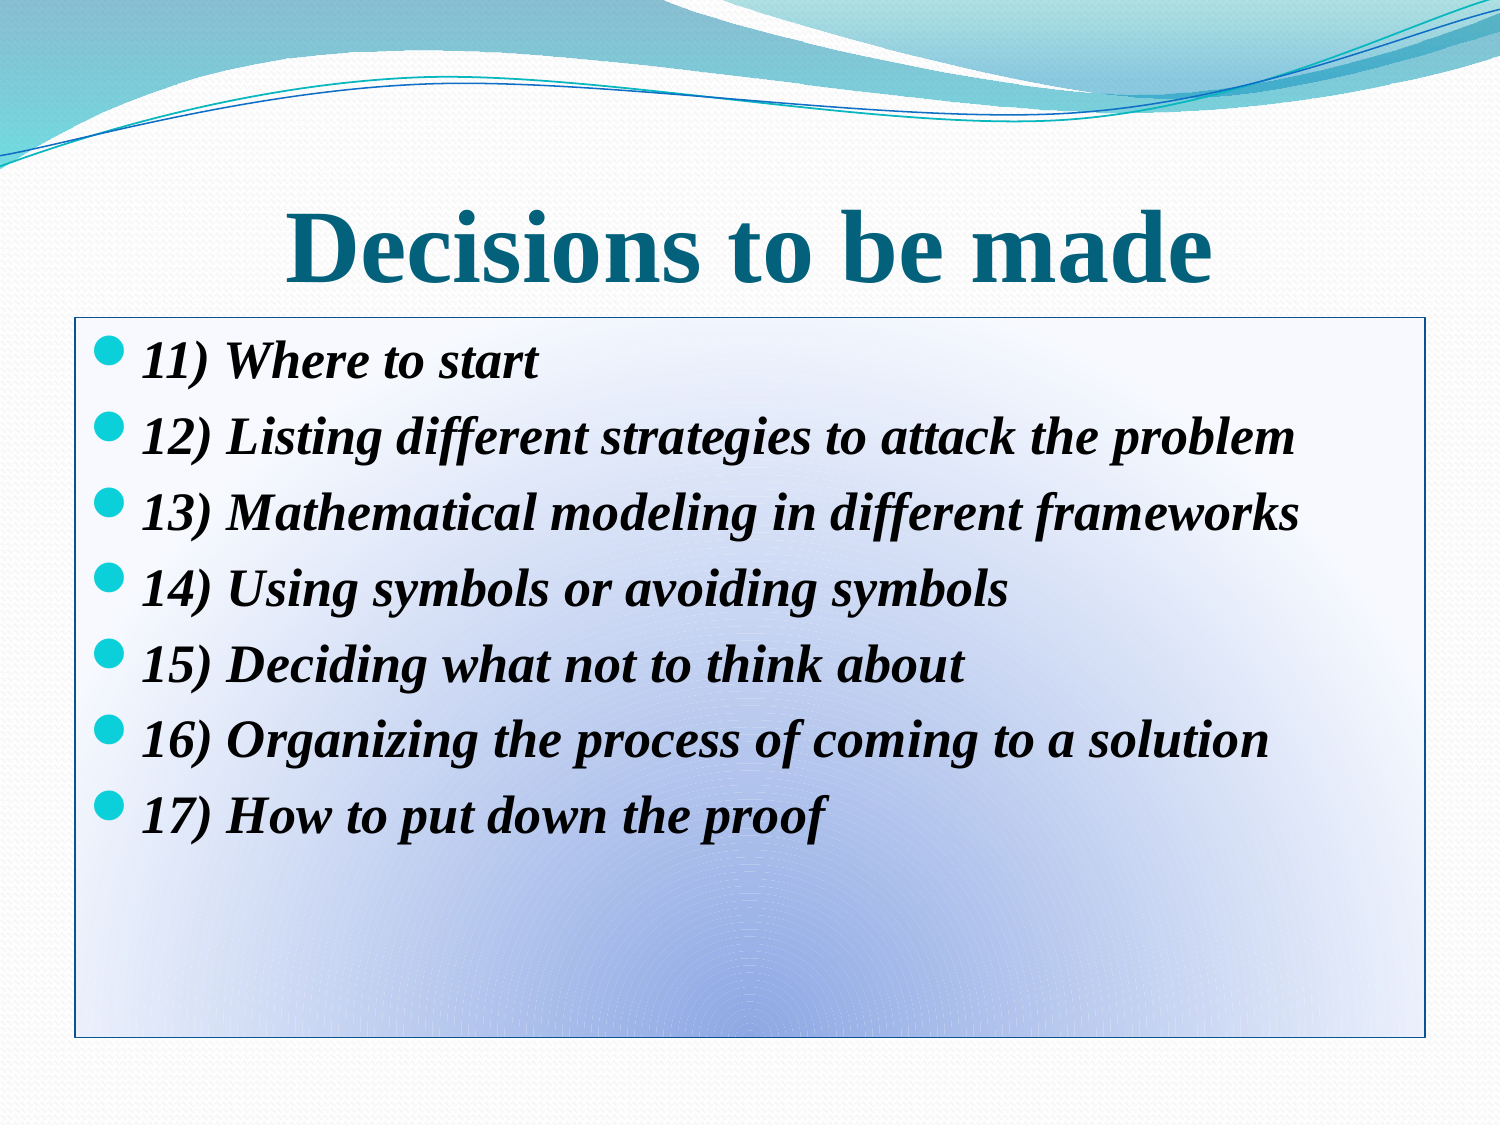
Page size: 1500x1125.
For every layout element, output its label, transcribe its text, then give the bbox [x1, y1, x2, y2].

list 11) Where to start 12) Listing different strategies to attack the problem 13) Mathematical modeling in different frameworks 14) Using symbols or avoiding symbols 15) Deciding what not to think about 16) Organizing the process of coming to a solution 17) How to put down the proof [74, 317, 1426, 1038]
title Decisions to be made [75, 115, 1425, 303]
